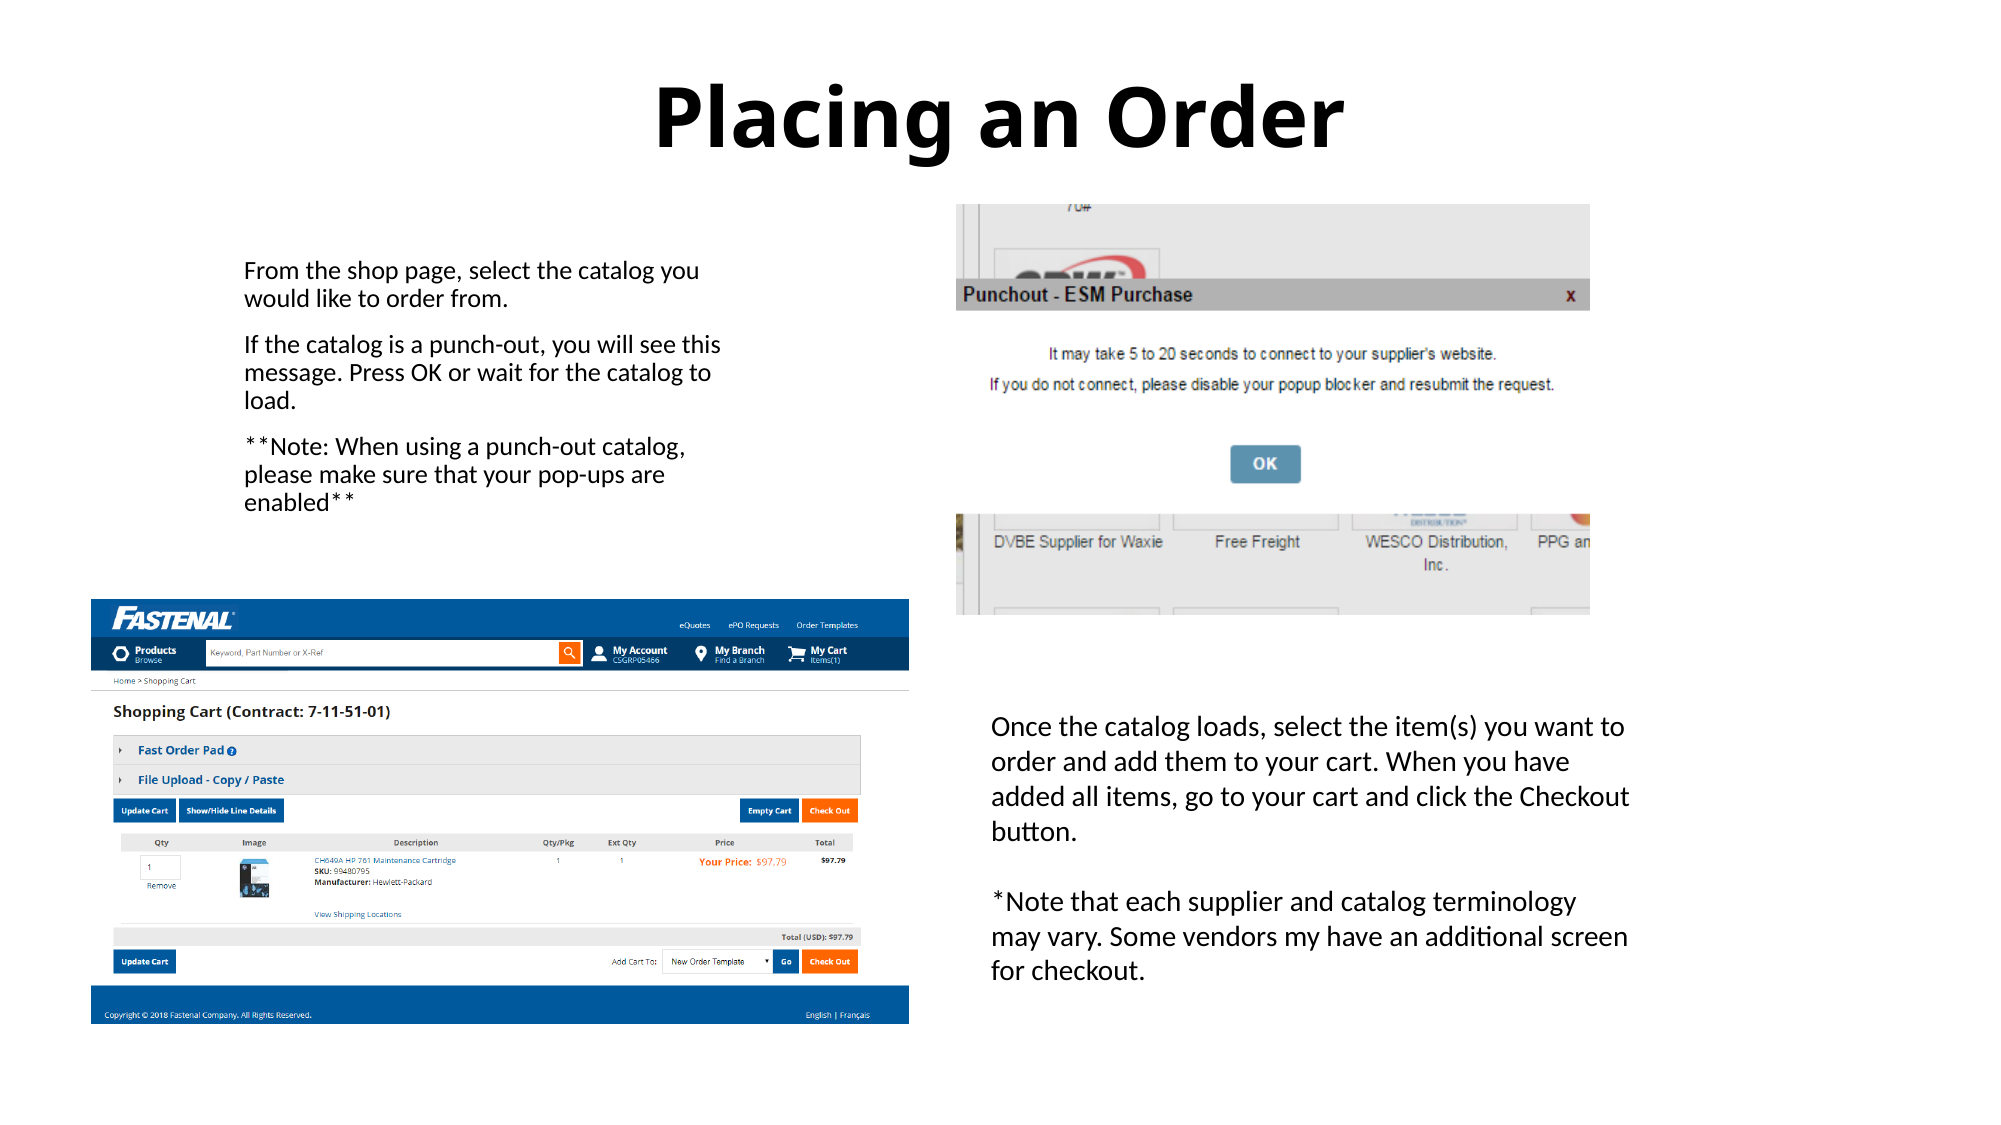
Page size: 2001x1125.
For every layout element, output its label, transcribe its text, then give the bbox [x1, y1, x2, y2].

title Placing an Order [137, 59, 1863, 182]
list From the shop page, select the catalog you would like to order from. If the catalog is a punch-out, you will see this message. Press OK or wait for the catalog to load. **Note: When using a punch-out catalog, please make sure that your pop-ups are enabled** [229, 249, 771, 526]
picture [956, 204, 1590, 615]
text_box Once the catalog loads, select the item(s) you want to order and add them to your cart. When you have added all items, go to your cart and click the Checkout button. *Note that each supplier and catalog terminology may vary. Some vendors my have an additional screen for checkout. [976, 664, 1646, 1040]
picture [91, 599, 909, 1025]
